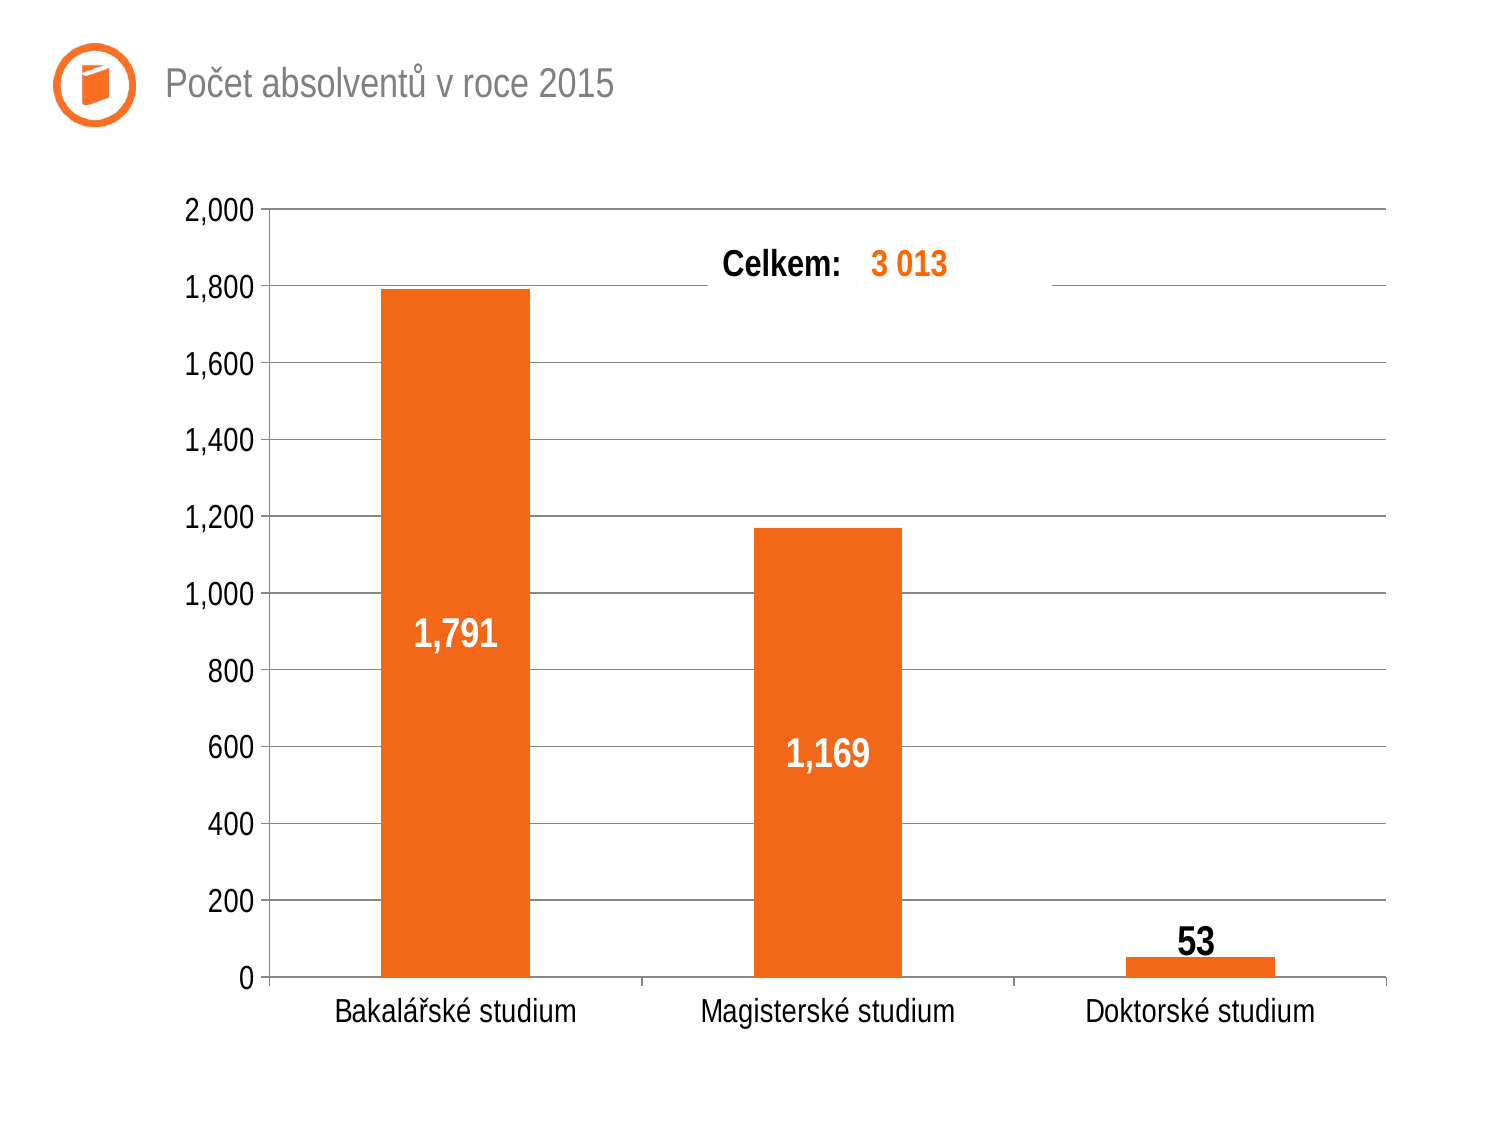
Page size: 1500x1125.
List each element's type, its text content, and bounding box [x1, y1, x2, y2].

chart [159, 172, 1412, 1047]
text_box Počet absolventů v roce 2015 [150, 48, 630, 114]
picture [52, 43, 136, 127]
